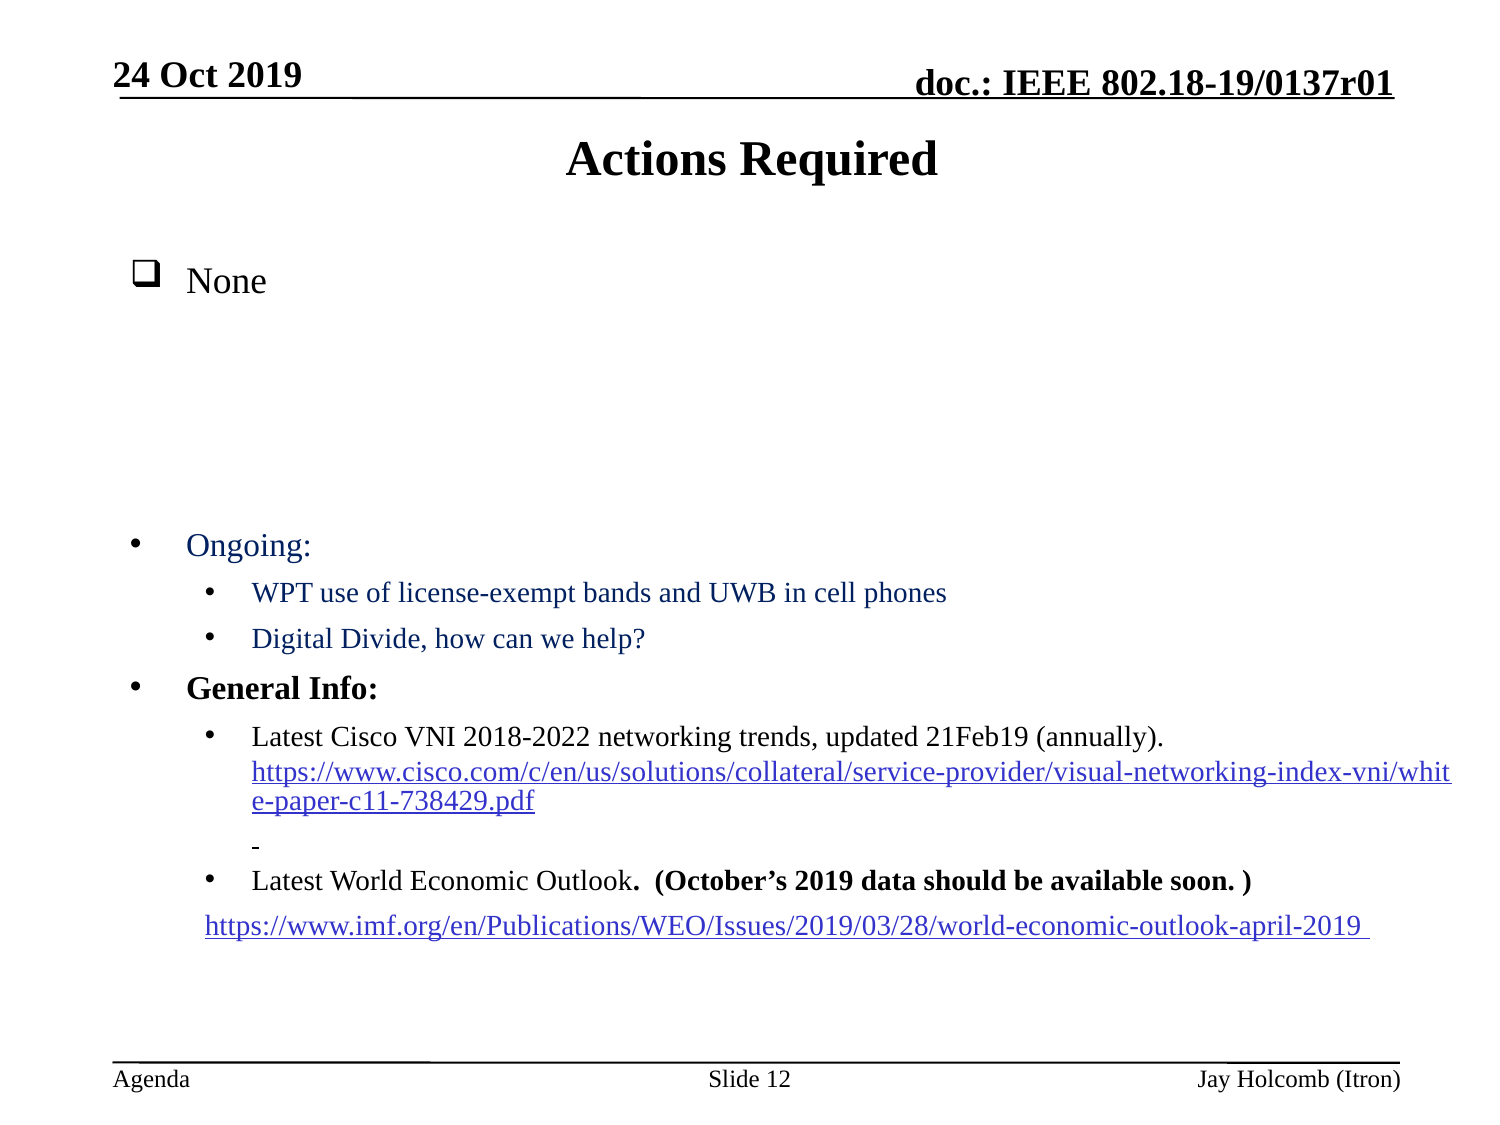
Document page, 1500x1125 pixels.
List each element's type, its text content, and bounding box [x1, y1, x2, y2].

footer Jay Holcomb (Itron) [878, 1061, 1402, 1093]
title Actions Required [114, 103, 1390, 190]
list None Ongoing: WPT use of license-exempt bands and UWB in cell phones Digital Divide, how can we help? General Info: Latest Cisco VNI 2018-2022 networking trends, updated 21Feb19 (annually). https://www.cisco.com/c/en/us/solutions/collateral/service-provider/visual-networking-index-vni/white-paper-c11-738429.pdf Latest World Economic Outlook. (October’s 2019 data should be available soon. ) https://www.imf.org/en/Publications/WEO/Issues/2019/03/28/world-economic-outlook-april-2019 [114, 190, 1476, 1063]
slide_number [112, 49, 488, 95]
slide_number Slide 12 [699, 1061, 800, 1123]
